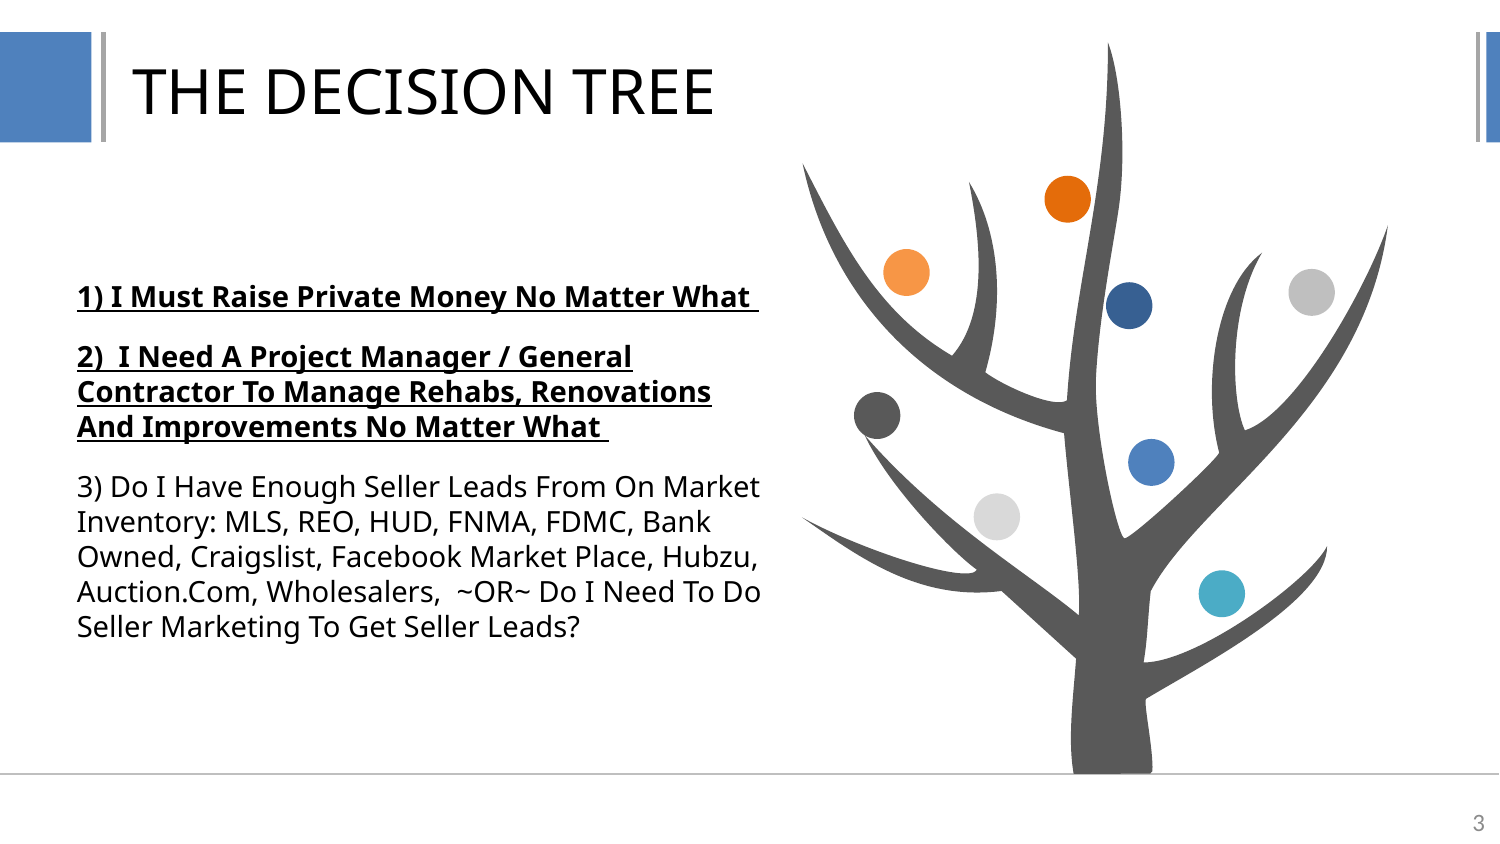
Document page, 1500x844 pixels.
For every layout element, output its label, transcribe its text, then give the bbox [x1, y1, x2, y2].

slide_number 3 [1149, 798, 1500, 844]
title THE DECISION TREE [117, 33, 1462, 147]
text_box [801, 42, 1389, 775]
text_box 1) I Must Raise Private Money No Matter What 2) I Need A Project Manager / General Contractor To Manage Rehabs, Renovations And Improvements No Matter What 3) Do I Have Enough Seller Leads From On Market Inventory: MLS, REO, HUD, FNMA, FDMC, Bank Owned, Craigslist, Facebook Market Place, Hubzu, Auction.Com, Wholesalers, ~OR~ Do I Need To Do Seller Marketing To Get Seller Leads? [43, 168, 779, 753]
